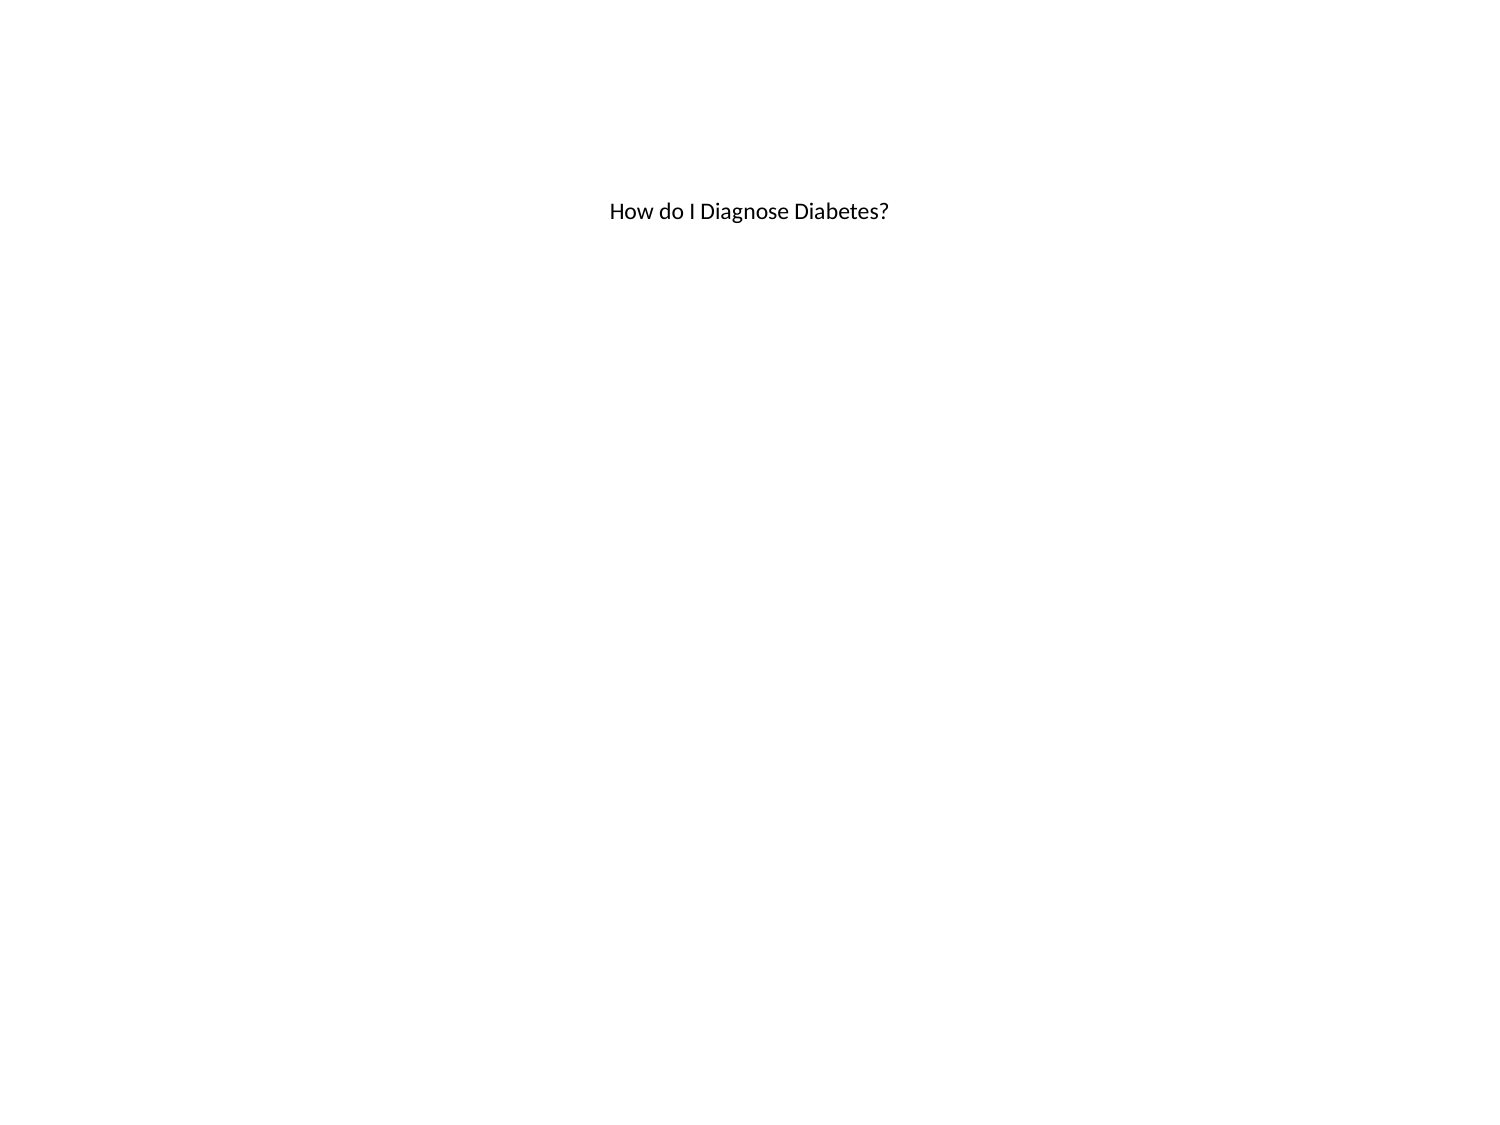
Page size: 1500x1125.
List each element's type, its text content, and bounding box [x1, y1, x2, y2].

title How do I Diagnose Diabetes? [75, 45, 1425, 233]
